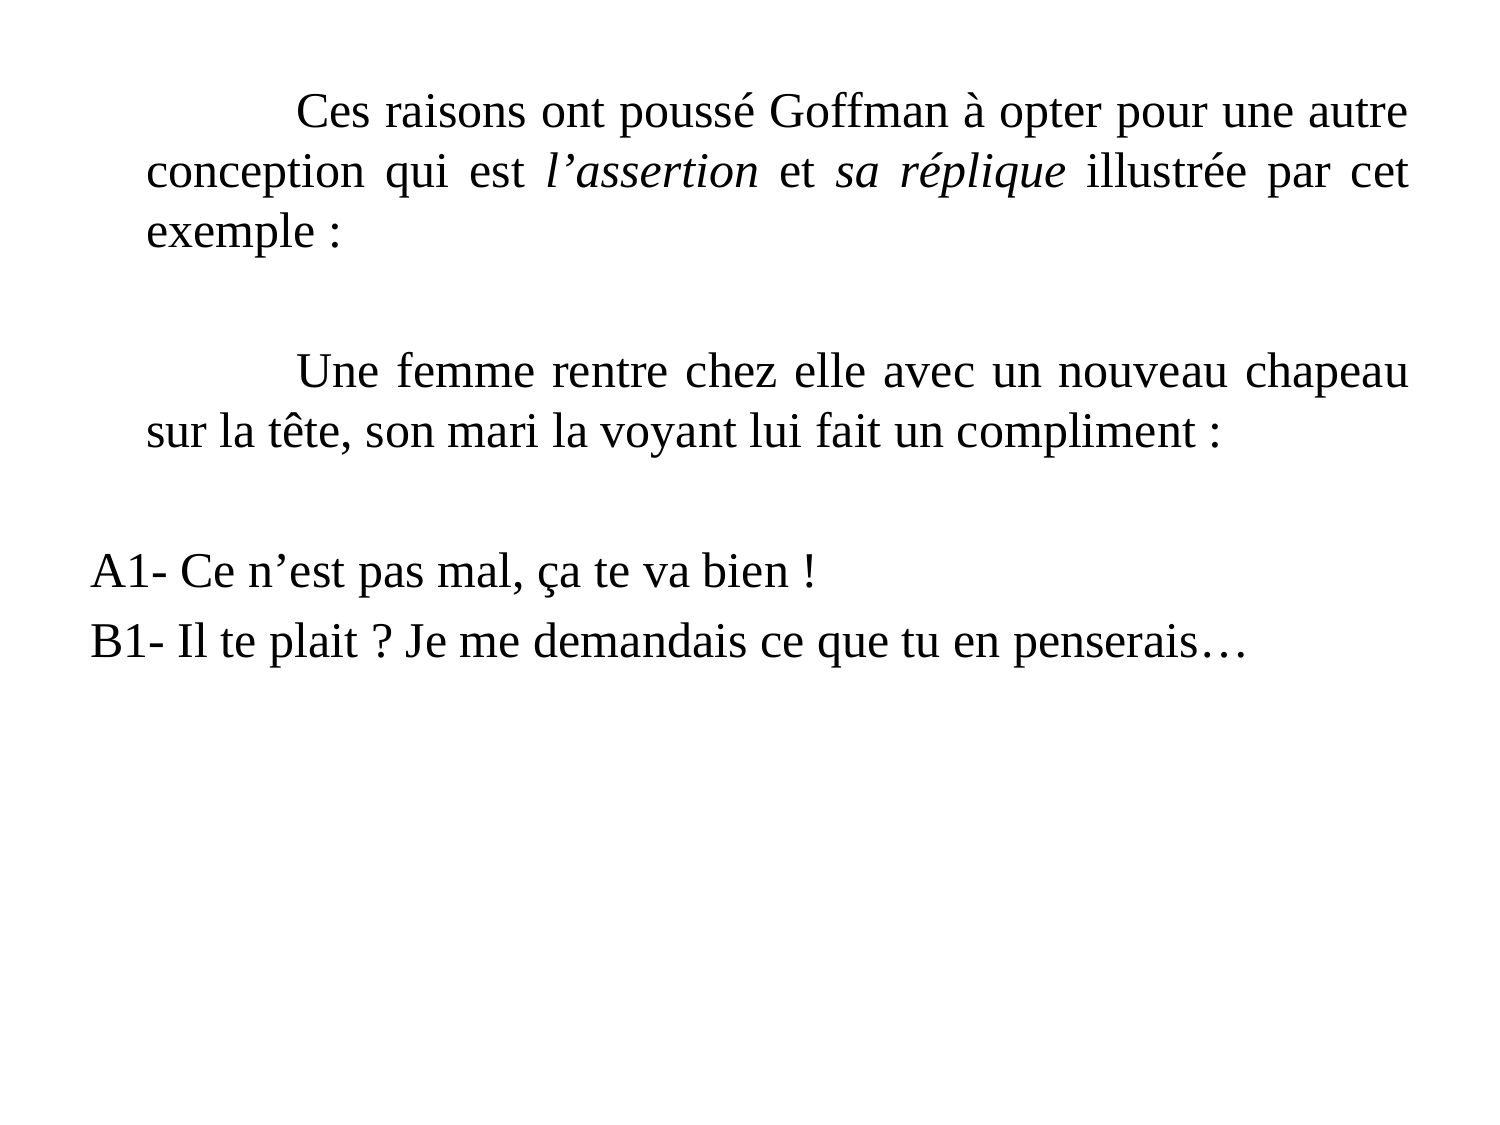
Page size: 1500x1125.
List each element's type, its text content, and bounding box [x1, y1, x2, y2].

list Ces raisons ont poussé Goffman à opter pour une autre conception qui est l’assertion et sa réplique illustrée par cet exemple : Une femme rentre chez elle avec un nouveau chapeau sur la tête, son mari la voyant lui fait un compliment : A1- Ce n’est pas mal, ça te va bien ! B1- Il te plait ? Je me demandais ce que tu en penserais… [75, 70, 1425, 1005]
